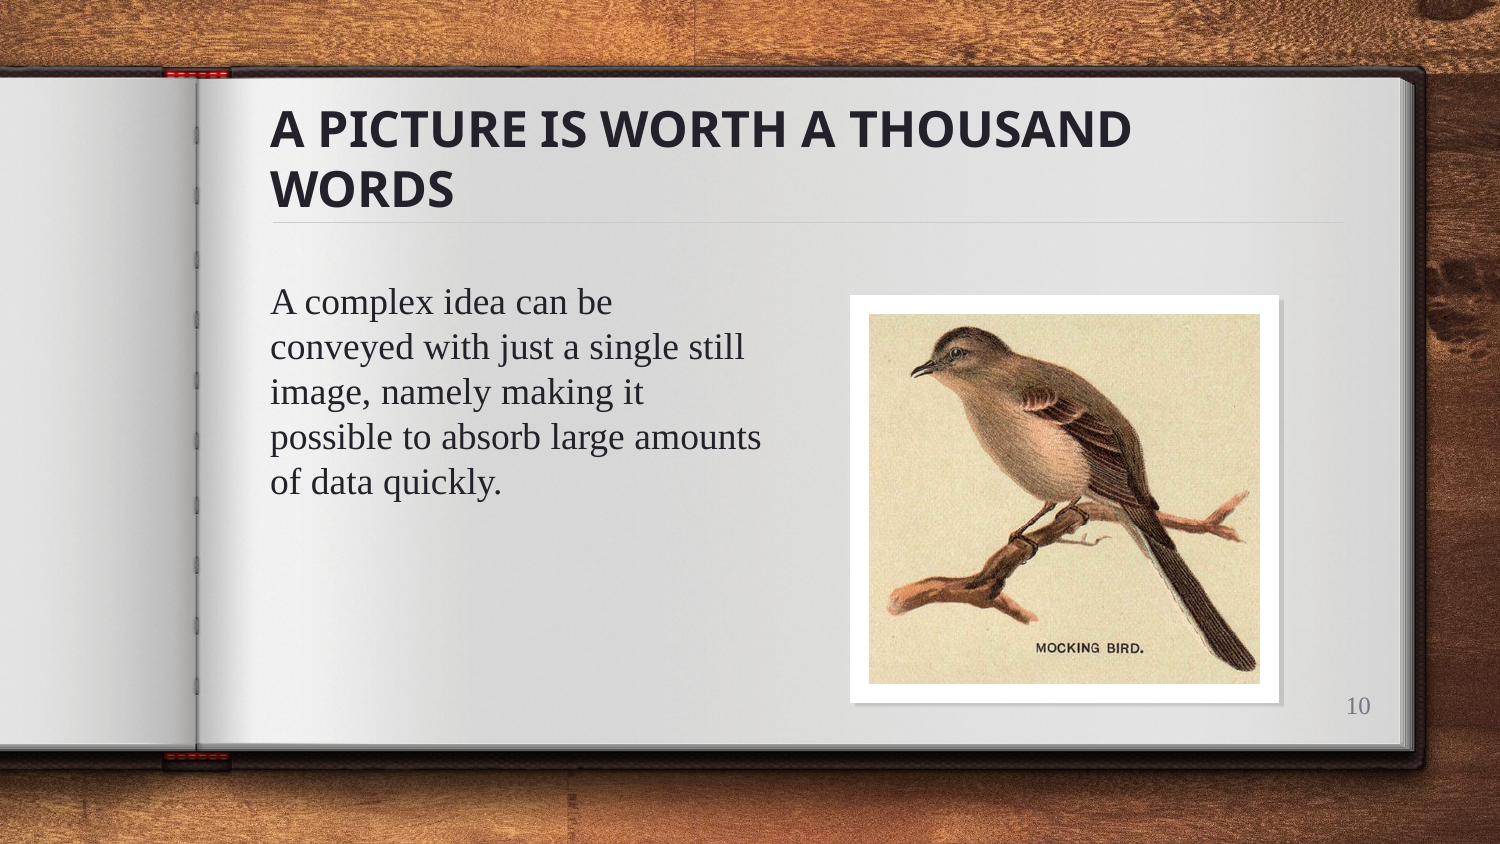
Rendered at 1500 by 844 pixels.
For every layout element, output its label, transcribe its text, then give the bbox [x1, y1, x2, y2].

list A complex idea can be conveyed with just a single still image, namely making it possible to absorb large amounts of data quickly. [255, 261, 781, 688]
slide_number ‹#› [1295, 672, 1386, 737]
picture [0, 0, 1500, 844]
title A PICTURE IS WORTH A THOUSAND WORDS [255, 117, 1341, 233]
